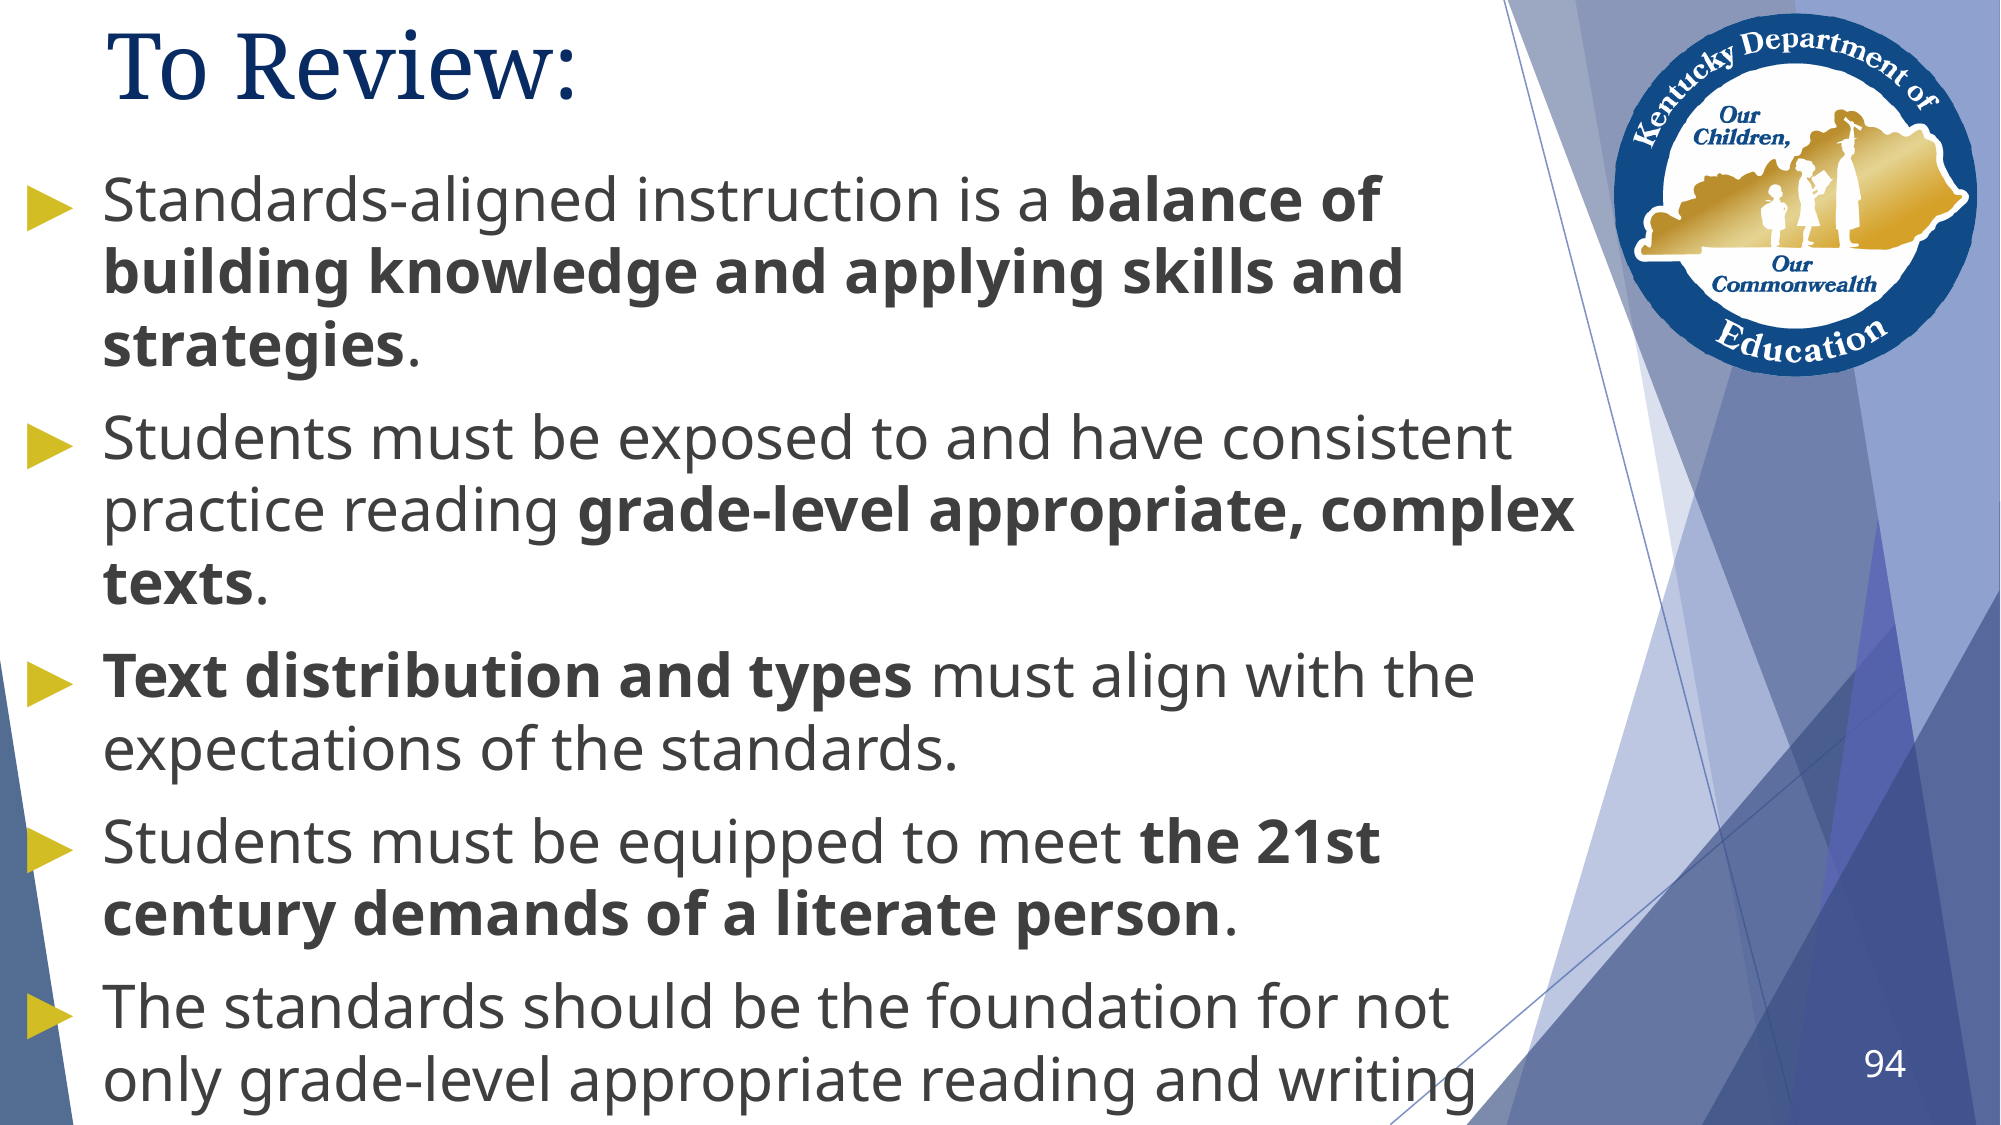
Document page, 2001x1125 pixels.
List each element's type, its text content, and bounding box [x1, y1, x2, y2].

list Standards-aligned instruction is a balance of building knowledge and applying skills and strategies. Students must be exposed to and have consistent practice reading grade-level appropriate, complex texts. Text distribution and types must align with the expectations of the standards. Students must be equipped to meet the 21st century demands of a literate person. The standards should be the foundation for not only grade-level appropriate reading and writing classroom instruction, but also for schoolwide writing programs. [12, 153, 1599, 1125]
title To Review: [91, 0, 1502, 136]
picture [1598, 0, 1989, 390]
slide_number 94 [1809, 1035, 1922, 1096]
